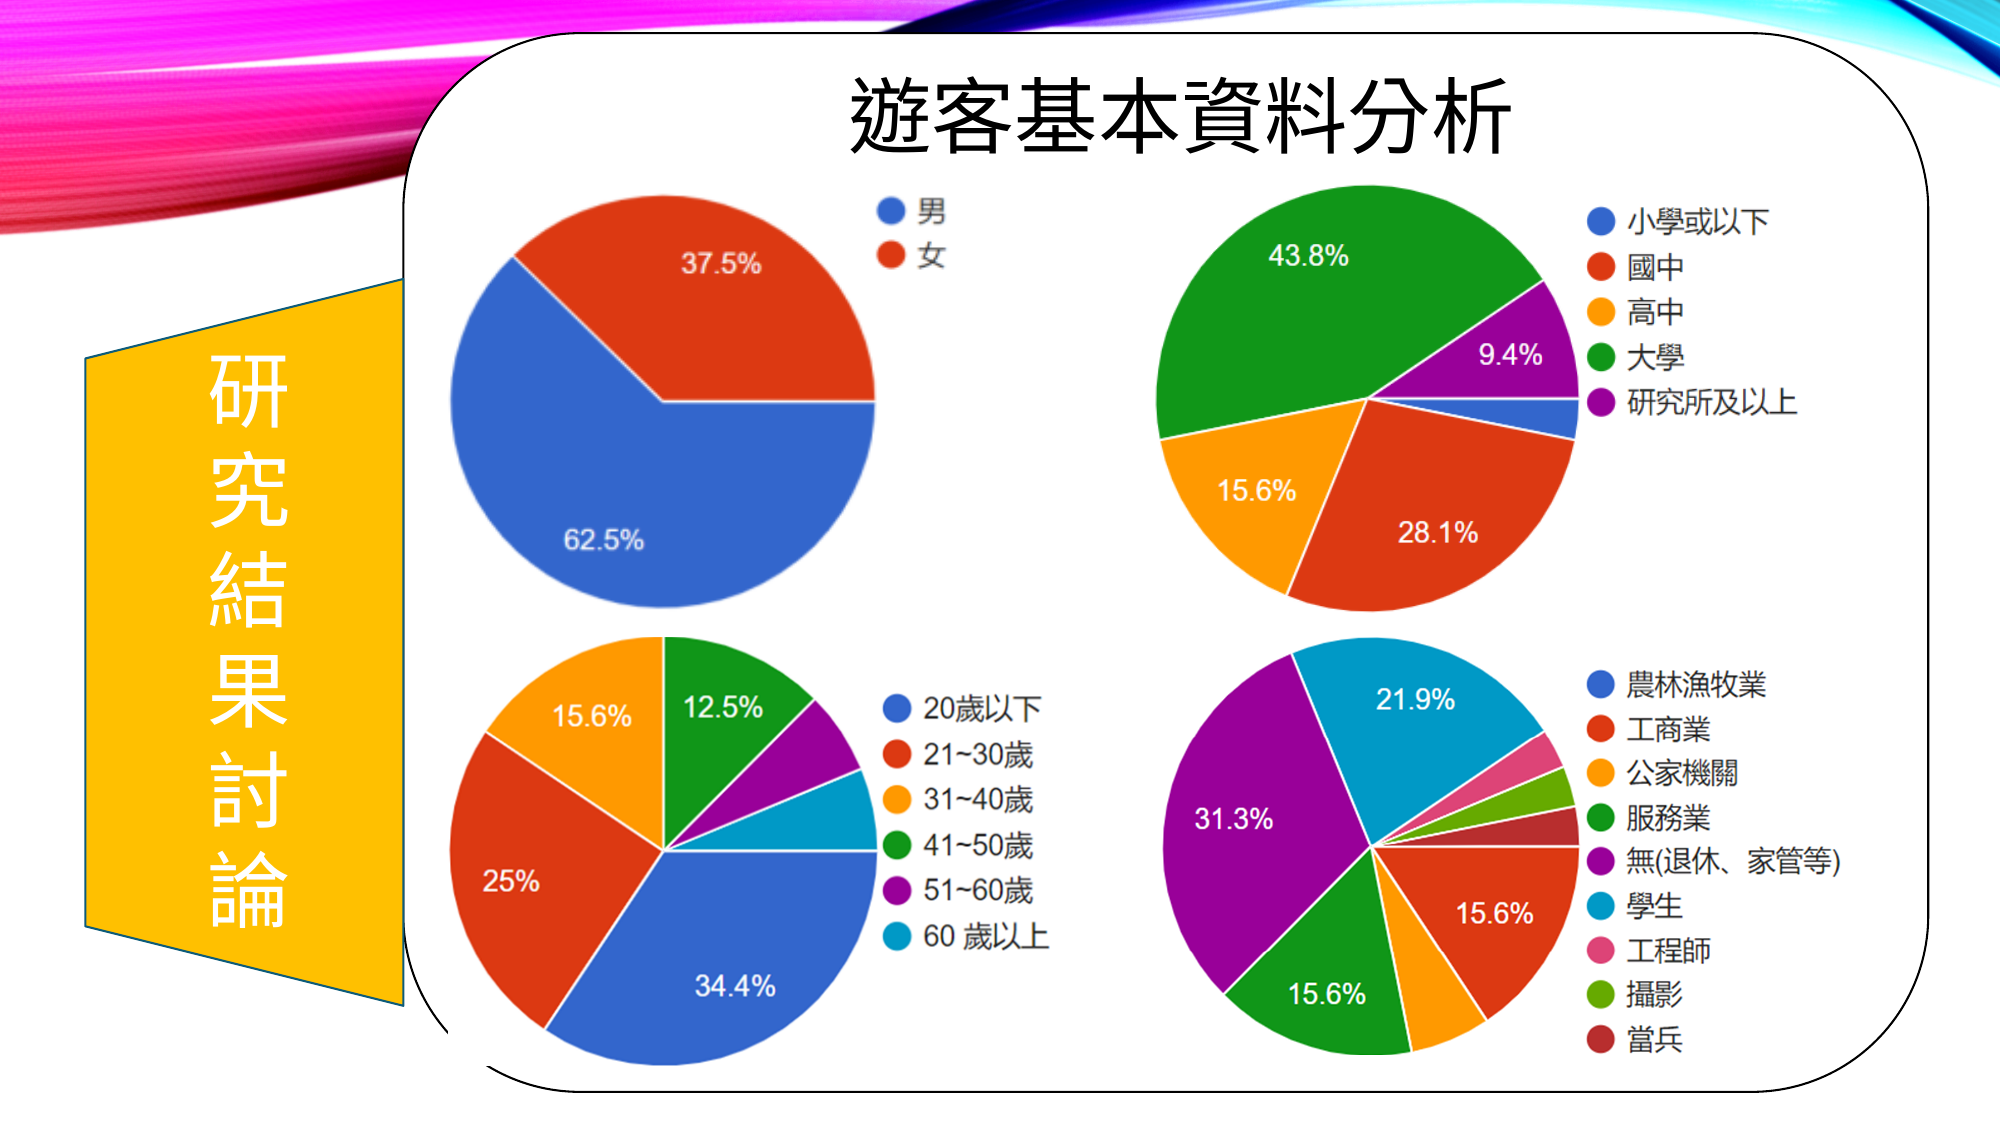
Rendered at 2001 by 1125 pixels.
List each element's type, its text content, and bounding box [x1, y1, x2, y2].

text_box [85, 278, 404, 1007]
picture [1147, 184, 1801, 619]
picture [1161, 637, 1844, 1055]
picture [1890, 0, 2000, 75]
picture [445, 184, 950, 618]
text_box [402, 32, 1930, 1093]
picture [1910, 0, 2000, 45]
title 遊客基本資料分析 [772, 60, 1591, 181]
picture [0, 0, 2000, 237]
picture [445, 637, 1052, 1067]
